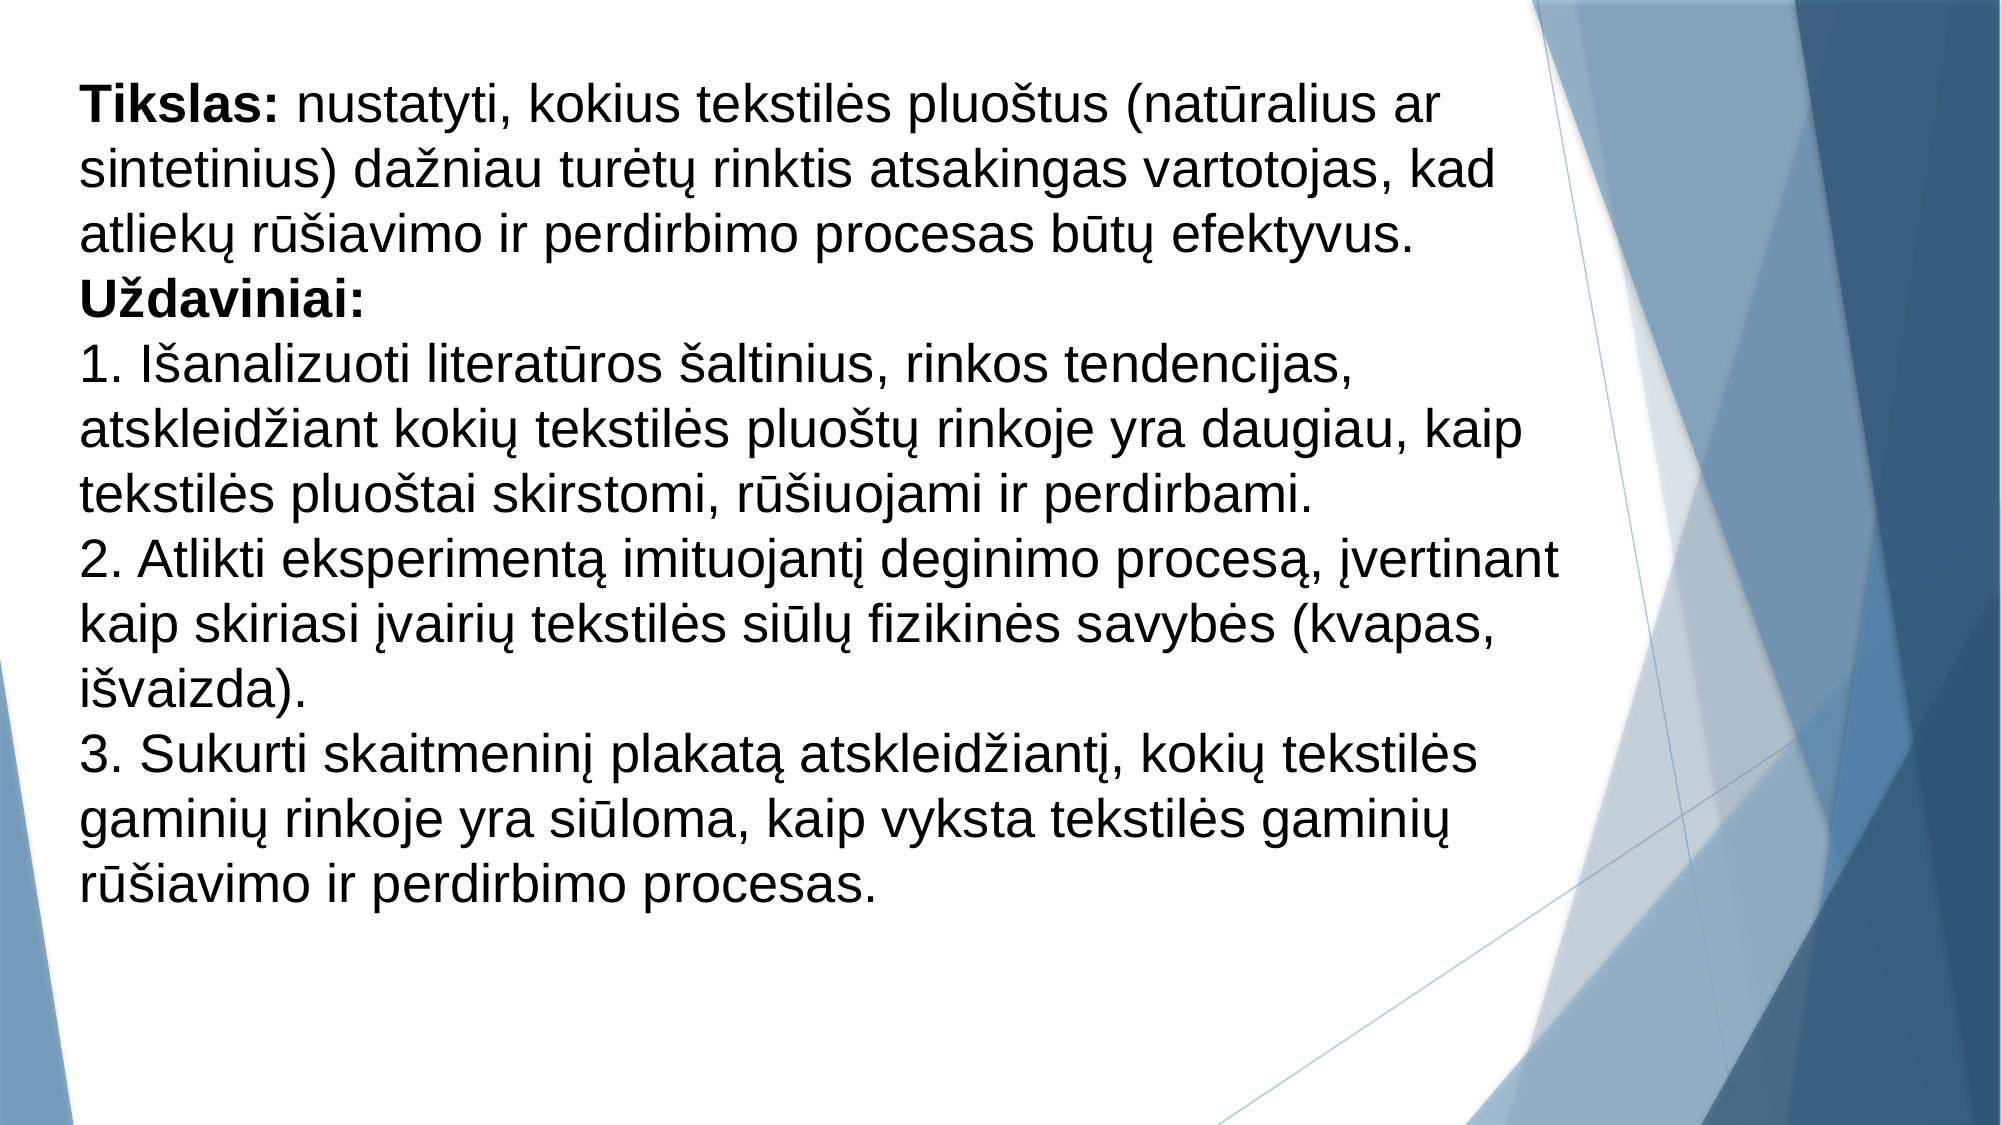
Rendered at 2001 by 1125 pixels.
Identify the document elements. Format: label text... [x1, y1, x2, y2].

list Tikslas: nustatyti, kokius tekstilės pluoštus (natūralius ar sintetinius) dažniau turėtų rinktis atsakingas vartotojas, kad atliekų rūšiavimo ir perdirbimo procesas būtų efektyvus. Uždaviniai: 1. Išanalizuoti literatūros šaltinius, rinkos tendencijas, atskleidžiant kokių tekstilės pluoštų rinkoje yra daugiau, kaip tekstilės pluoštai skirstomi, rūšiuojami ir perdirbami. 2. Atlikti eksperimentą imituojantį deginimo procesą, įvertinant kaip skiriasi įvairių tekstilės siūlų fizikinės savybės (kvapas, išvaizda). 3. Sukurti skaitmeninį plakatą atskleidžiantį, kokių tekstilės gaminių rinkoje yra siūloma, kaip vyksta tekstilės gaminių rūšiavimo ir perdirbimo procesas. [64, 61, 1608, 698]
